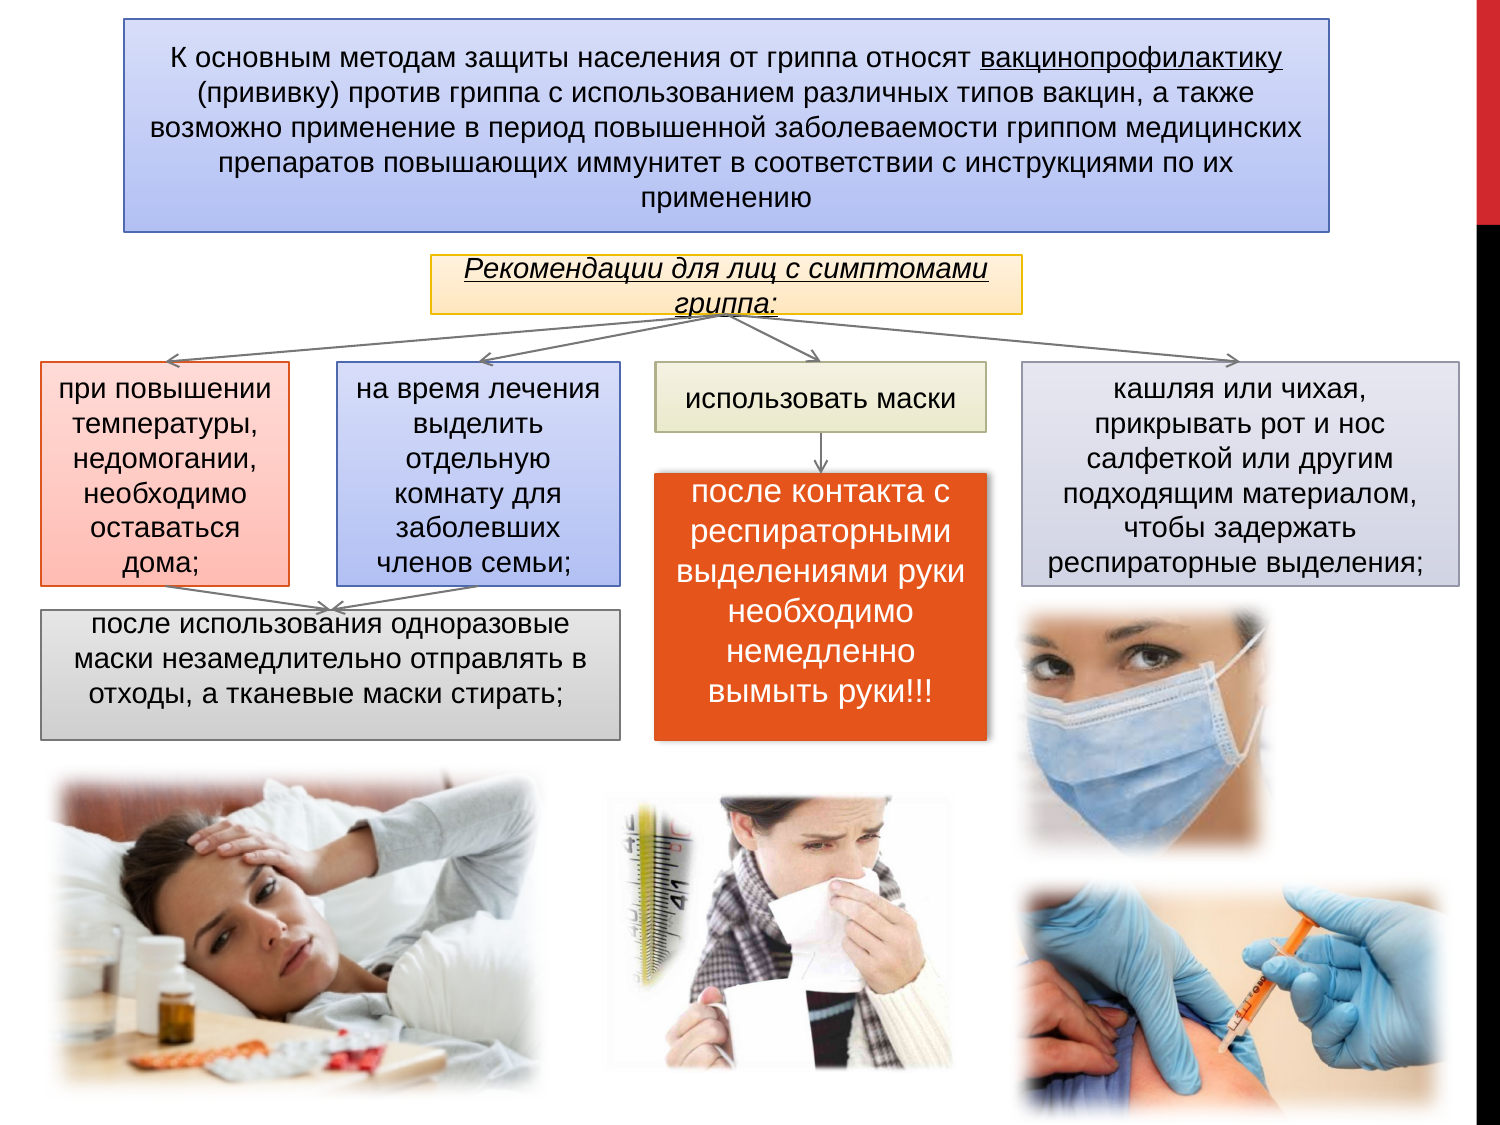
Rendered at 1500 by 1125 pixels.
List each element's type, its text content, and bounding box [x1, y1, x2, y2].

picture [1009, 595, 1280, 866]
picture [601, 791, 958, 1073]
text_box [337, 585, 479, 611]
picture [42, 762, 550, 1102]
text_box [164, 585, 332, 611]
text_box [164, 313, 477, 363]
text_box К основным методам защиты населения от гриппа относят вакцинопрофилактику (прививку) против гриппа с использованием различных типов вакцин, а также возможно применение в период повышенной заболеваемости гриппом медицинских препаратов повышающих иммунитет в соответствии с инструкциями по их применению [123, 18, 1330, 233]
text_box после использования одноразовые маски незамедлительно отправлять в отходы, а тканевые маски стирать; [40, 609, 621, 741]
text_box Рекомендации для лиц с симптомами гриппа: [430, 254, 1023, 308]
picture [1009, 874, 1454, 1125]
text_box кашляя или чихая, прикрывать рот и нос салфеткой или другим подходящим материалом, чтобы задержать респираторные выделения; [1021, 361, 1460, 587]
text_box на время лечения выделить отдельную комнату для заболевших членов семьи; [336, 367, 621, 587]
text_box использовать маски [654, 367, 987, 433]
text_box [477, 313, 724, 363]
text_box после контакта с респираторными выделениями руки необходимо немедленно вымыть руки!!! [654, 473, 987, 741]
text_box при повышении температуры, недомогании, необходимо оставаться дома; [40, 361, 290, 587]
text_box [725, 313, 1241, 363]
